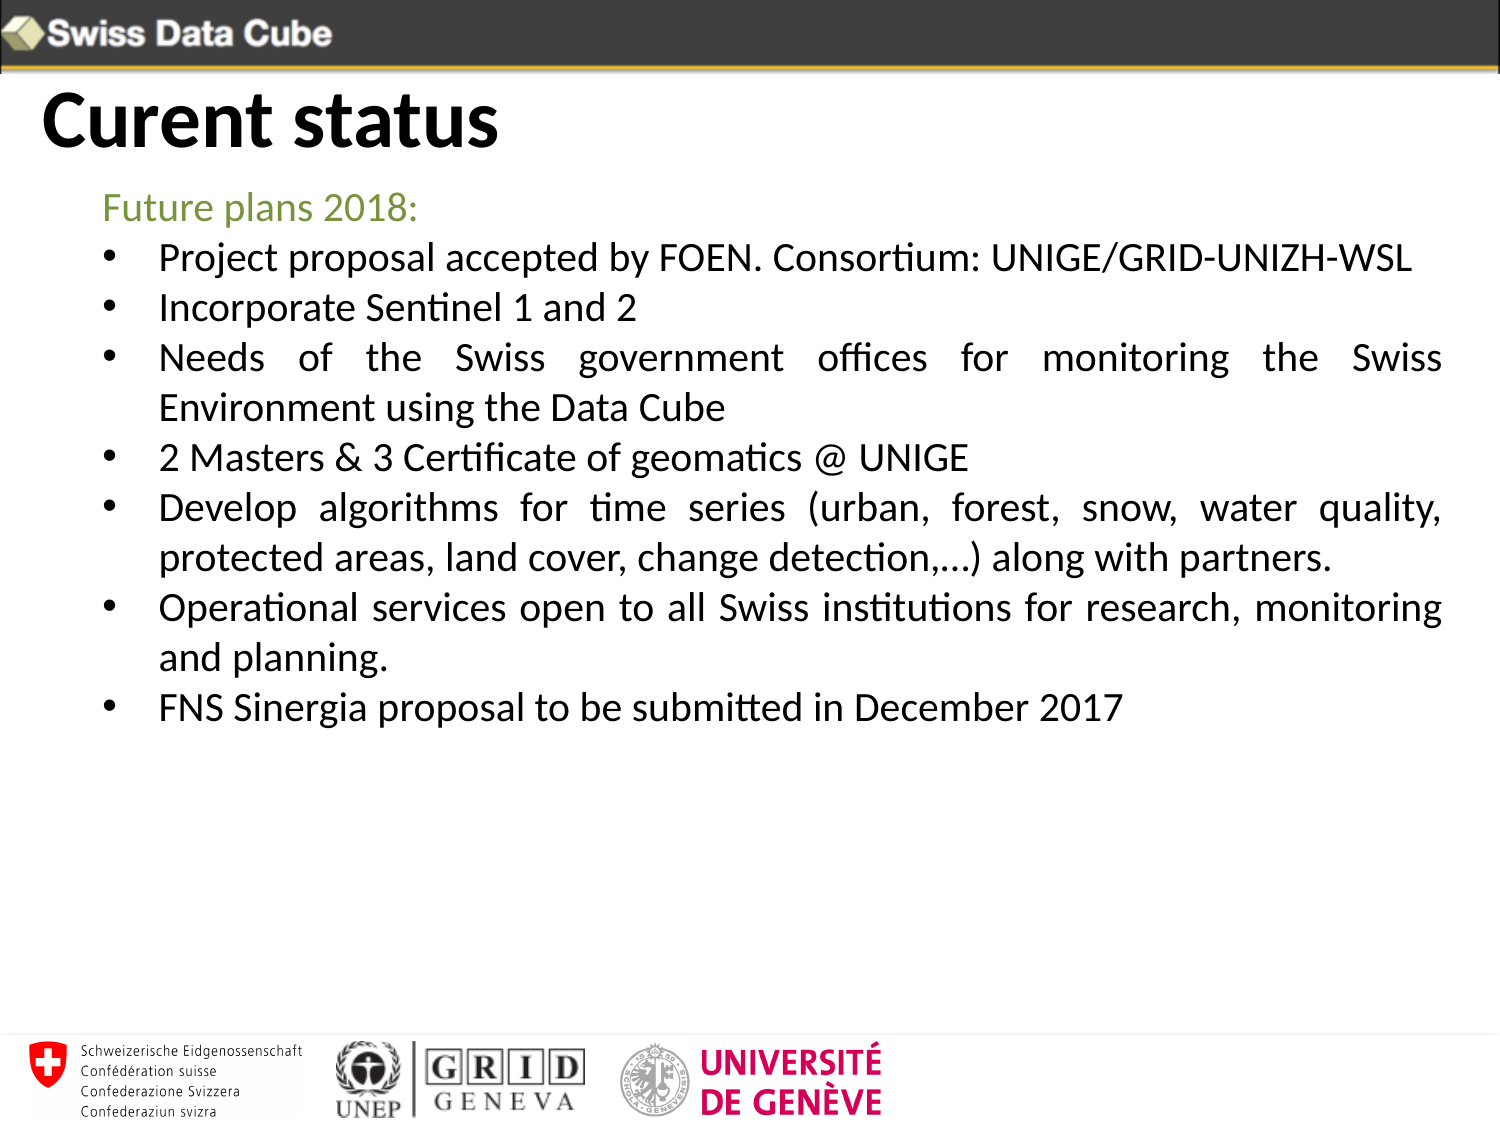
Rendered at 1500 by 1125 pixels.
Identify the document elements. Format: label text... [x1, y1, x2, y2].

text_box Curent status [33, 55, 510, 172]
text_box Future plans 2018: Project proposal accepted by FOEN. Consortium: UNIGE/GRID-UNIZH-WSL Incorporate Sentinel 1 and 2 Needs of the Swiss government offices for monitoring the Swiss Environment using the Data Cube 2 Masters & 3 Certificate of geomatics @ UNIGE Develop algorithms for time series (urban, forest, snow, water quality, protected areas, land cover, change detection,…) along with partners. Operational services open to all Swiss institutions for research, monitoring and planning. FNS Sinergia proposal to be submitted in December 2017 [87, 172, 1458, 738]
picture [0, 0, 1500, 74]
picture [29, 1041, 302, 1117]
picture [336, 1041, 585, 1118]
picture [620, 1041, 881, 1117]
